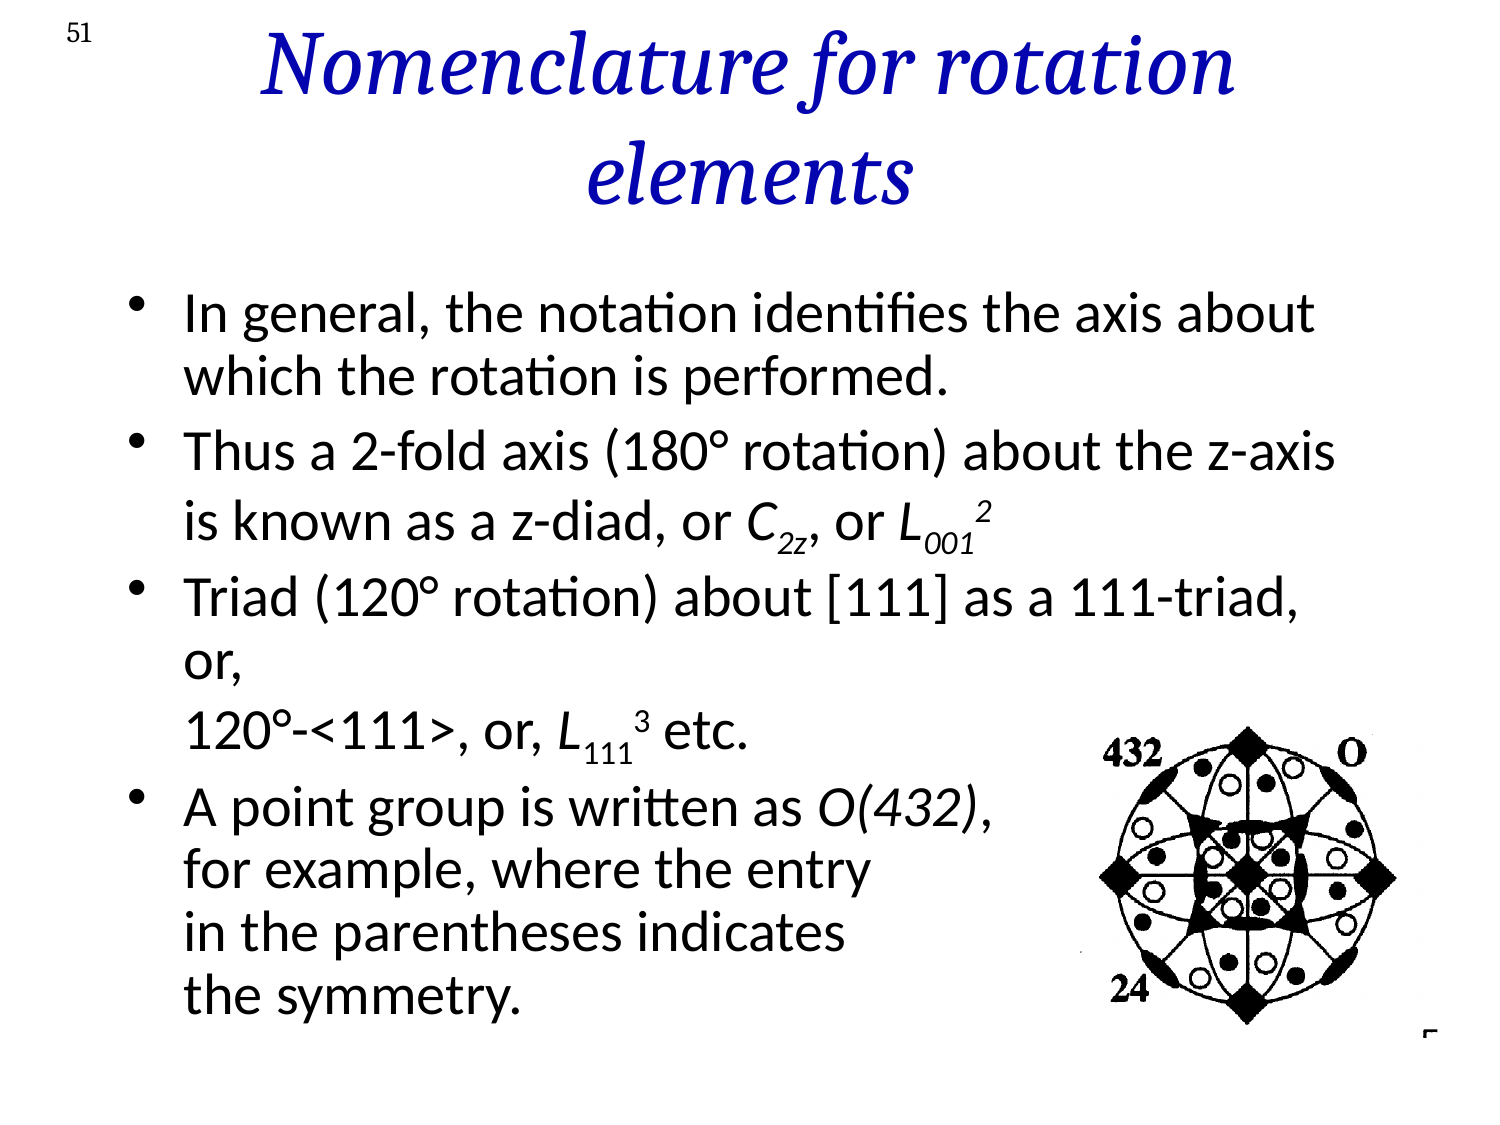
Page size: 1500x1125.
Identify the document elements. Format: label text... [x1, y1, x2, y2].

title Nomenclature for rotation elements [112, 49, 1388, 176]
picture [1062, 724, 1438, 1038]
list In general, the notation identifies the axis about which the rotation is performed. Thus a 2-fold axis (180° rotation) about the z-axis is known as a z-diad, or C2z, or L0012 Triad (120° rotation) about [111] as a 111-triad, or, 120°-<111>, or, L1113 etc. A point group is written as O(432), for example, where the entry in the parentheses indicates the symmetry. [112, 274, 1388, 1026]
slide_number 51 [5, 5, 107, 57]
